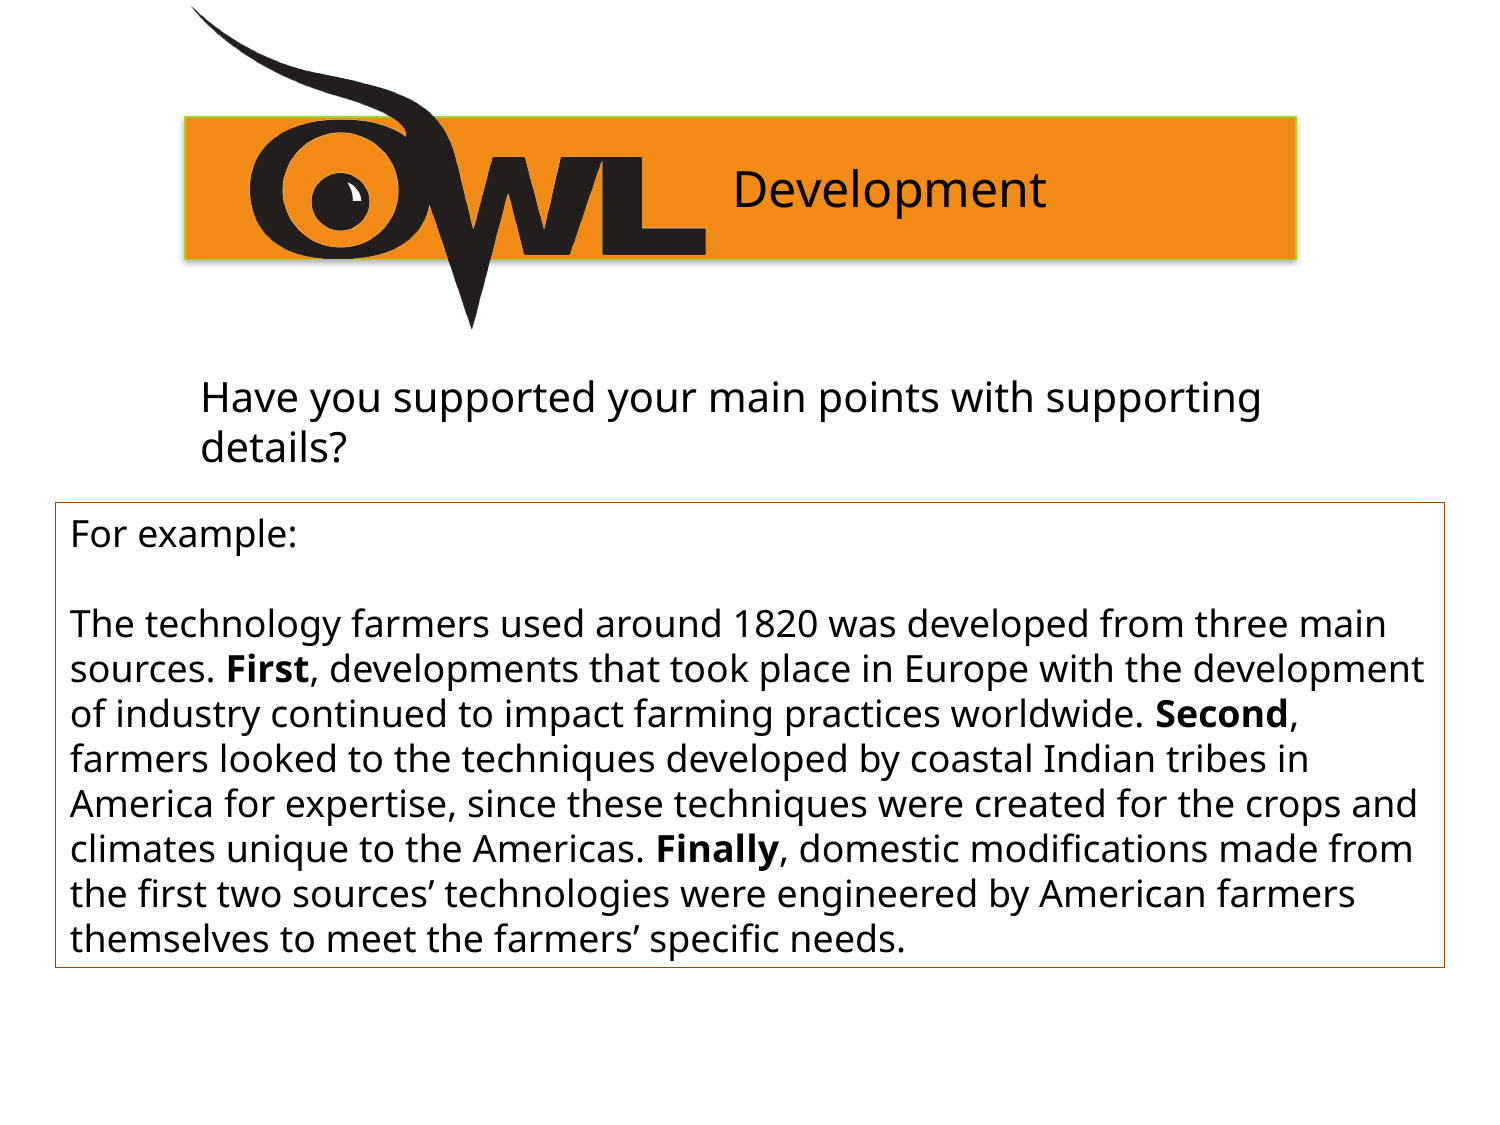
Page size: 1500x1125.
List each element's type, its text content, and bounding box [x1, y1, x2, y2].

text_box Have you supported your main points with supporting details? [185, 363, 1353, 479]
text_box For example: The technology farmers used around 1820 was developed from three main sources. First, developments that took place in Europe with the development of industry continued to impact farming practices worldwide. Second, farmers looked to the techniques developed by coastal Indian tribes in America for expertise, since these techniques were created for the crops and climates unique to the Americas. Finally, domestic modifications made from the first two sources’ technologies were engineered by American farmers themselves to meet the farmers’ specific needs. [55, 502, 1445, 968]
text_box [184, 0, 1297, 332]
